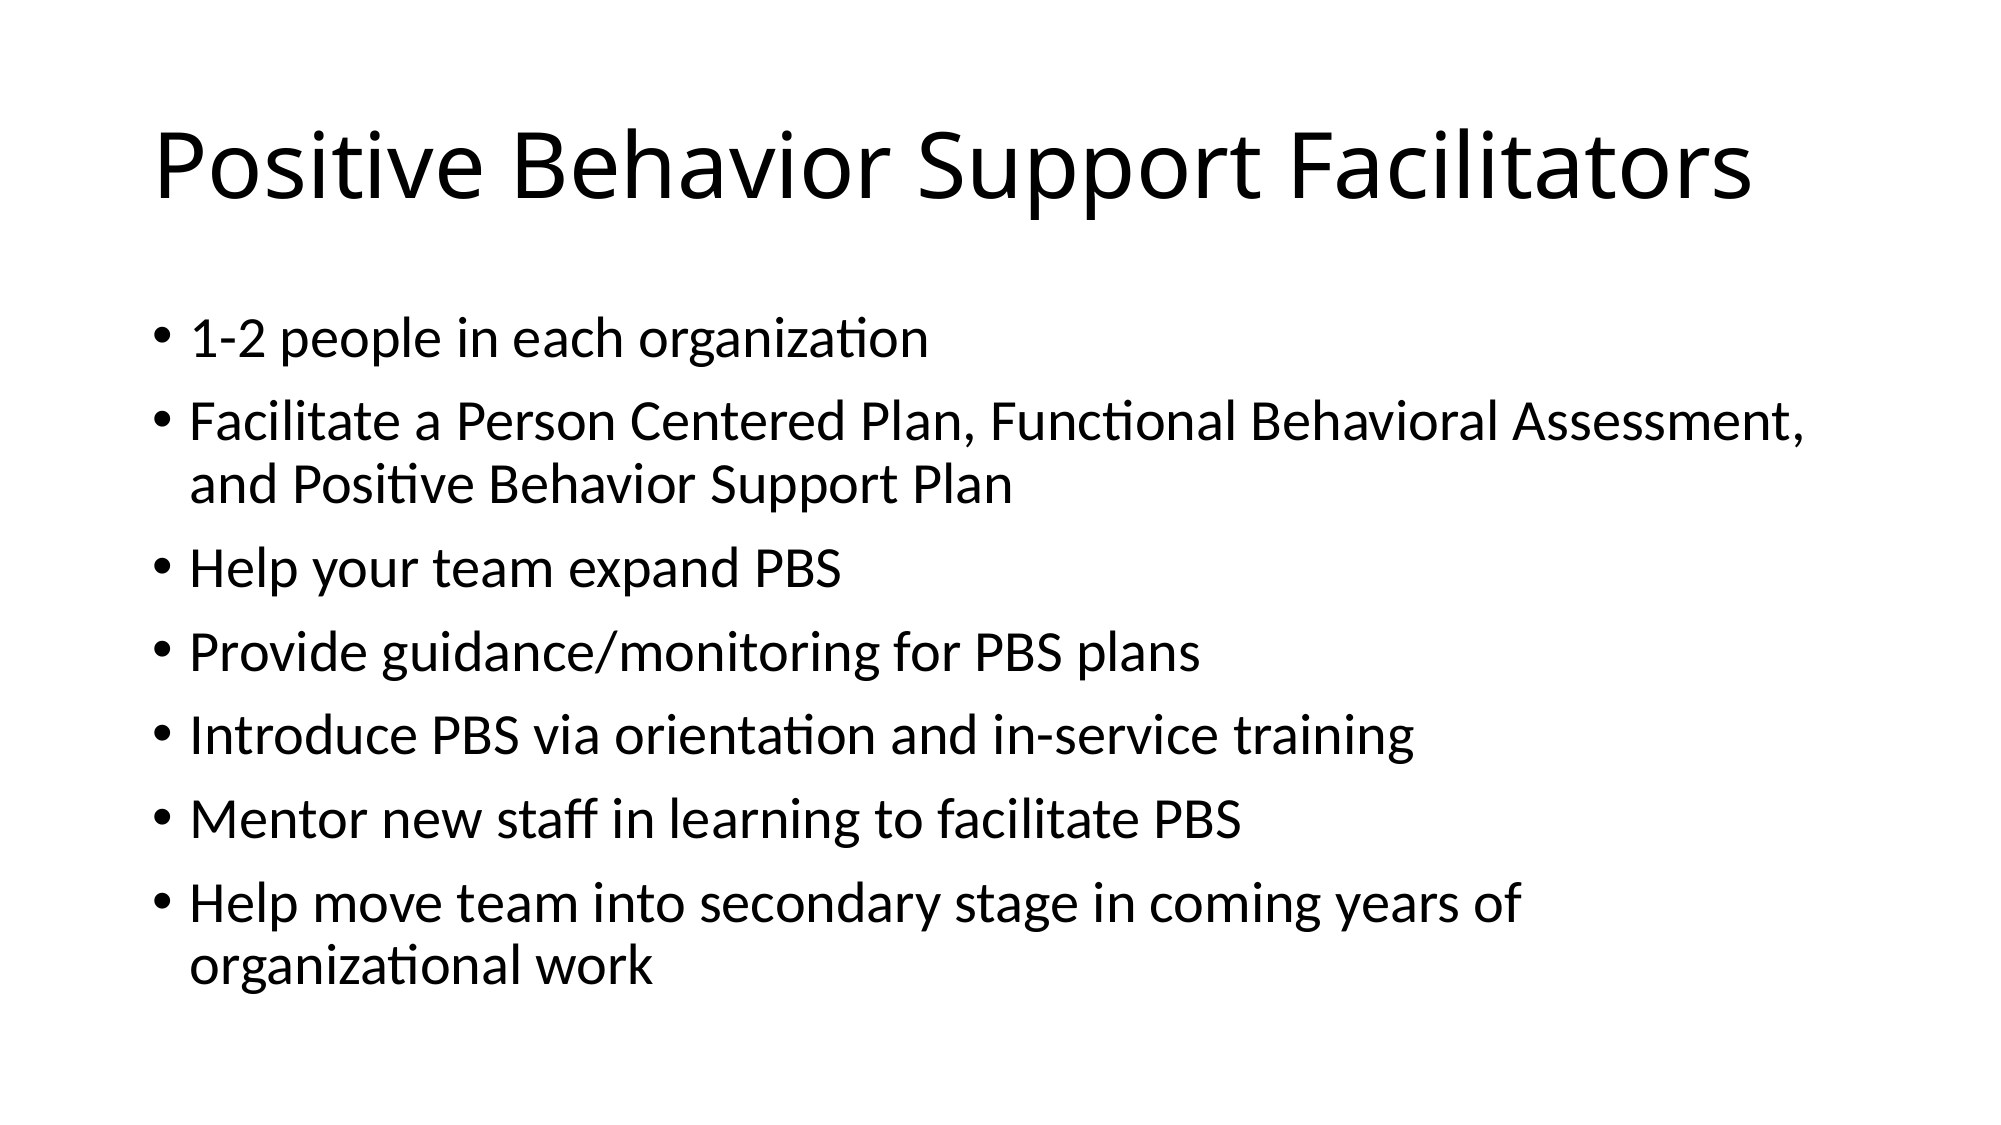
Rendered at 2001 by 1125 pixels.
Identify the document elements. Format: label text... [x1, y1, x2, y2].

title Positive Behavior Support Facilitators [137, 59, 1863, 278]
list 1-2 people in each organization Facilitate a Person Centered Plan, Functional Behavioral Assessment, and Positive Behavior Support Plan Help your team expand PBS Provide guidance/monitoring for PBS plans Introduce PBS via orientation and in-service training Mentor new staff in learning to facilitate PBS Help move team into secondary stage in coming years of organizational work [137, 299, 1863, 1014]
